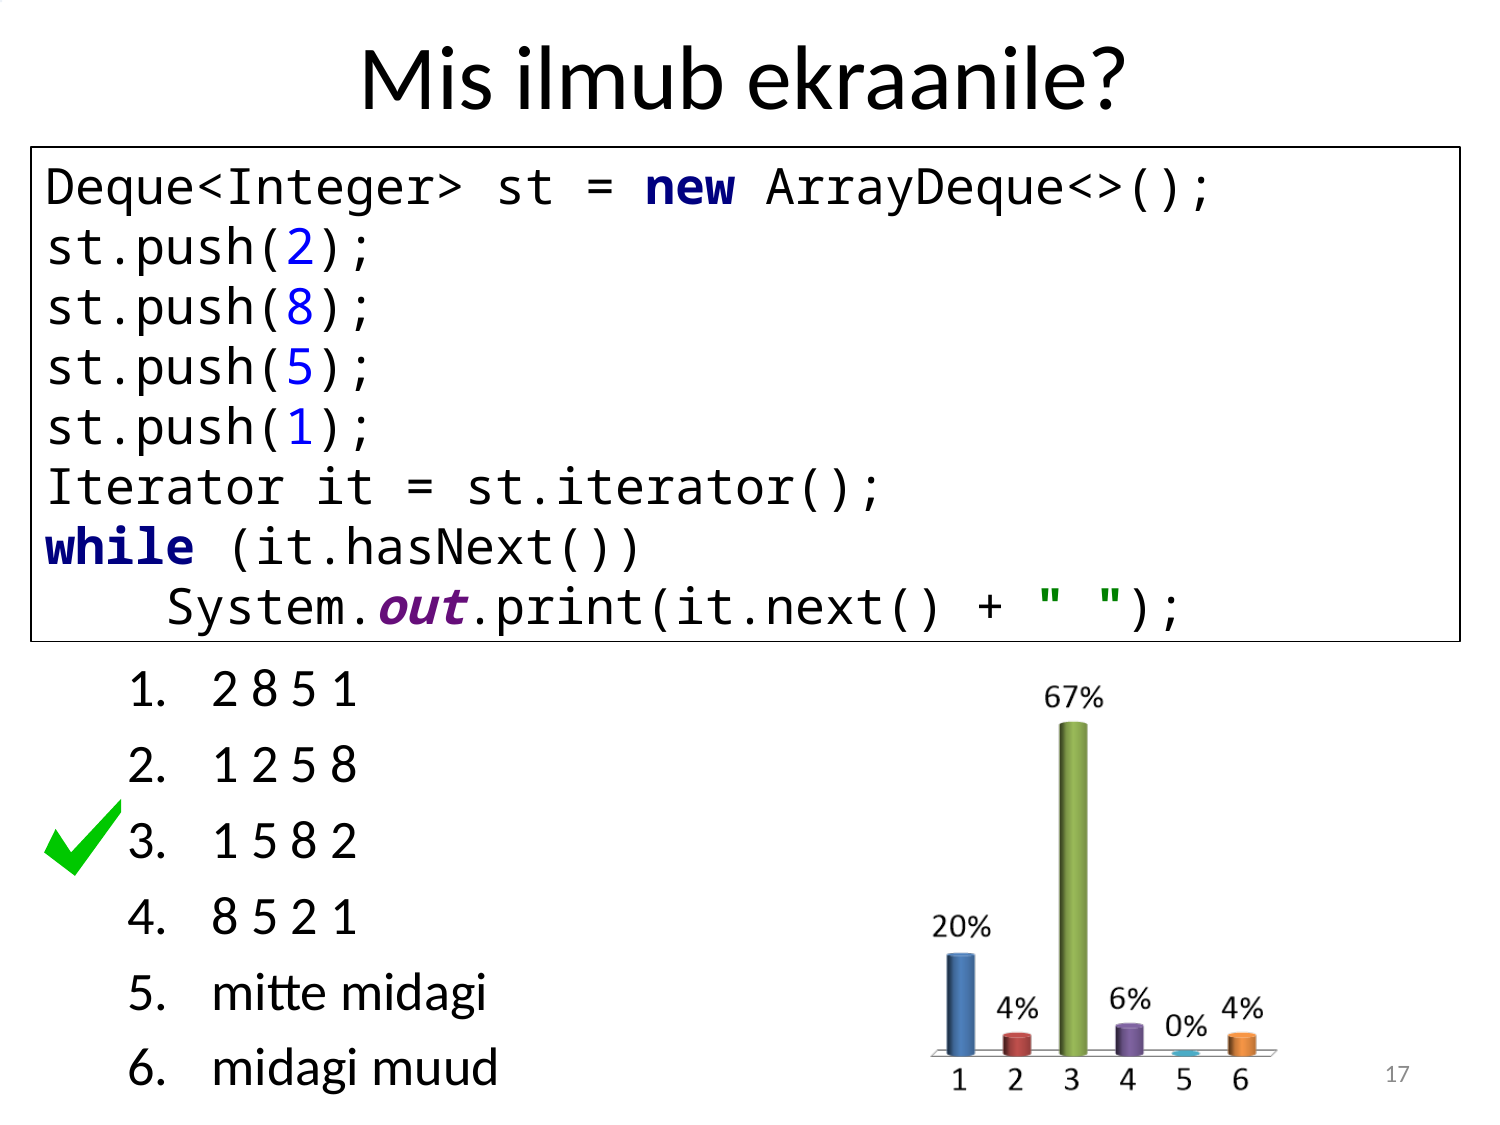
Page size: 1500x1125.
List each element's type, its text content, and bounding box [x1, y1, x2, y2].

list 2 8 5 1 1 2 5 8 1 5 8 2 8 5 2 1 mitte midagi midagi muud [112, 645, 857, 953]
slide_number 17 [1294, 1042, 1425, 1103]
text_box [913, 677, 1294, 1105]
title Mis ilmub ekraanile? [70, 7, 1421, 139]
text_box Deque<Integer> st = new ArrayDeque<>(); st.push(2); st.push(8); st.push(5); st.push(1); Iterator it = st.iterator(); while (it.hasNext()) System.out.print(it.next() + " "); [30, 146, 1461, 642]
text_box [42, 796, 124, 878]
